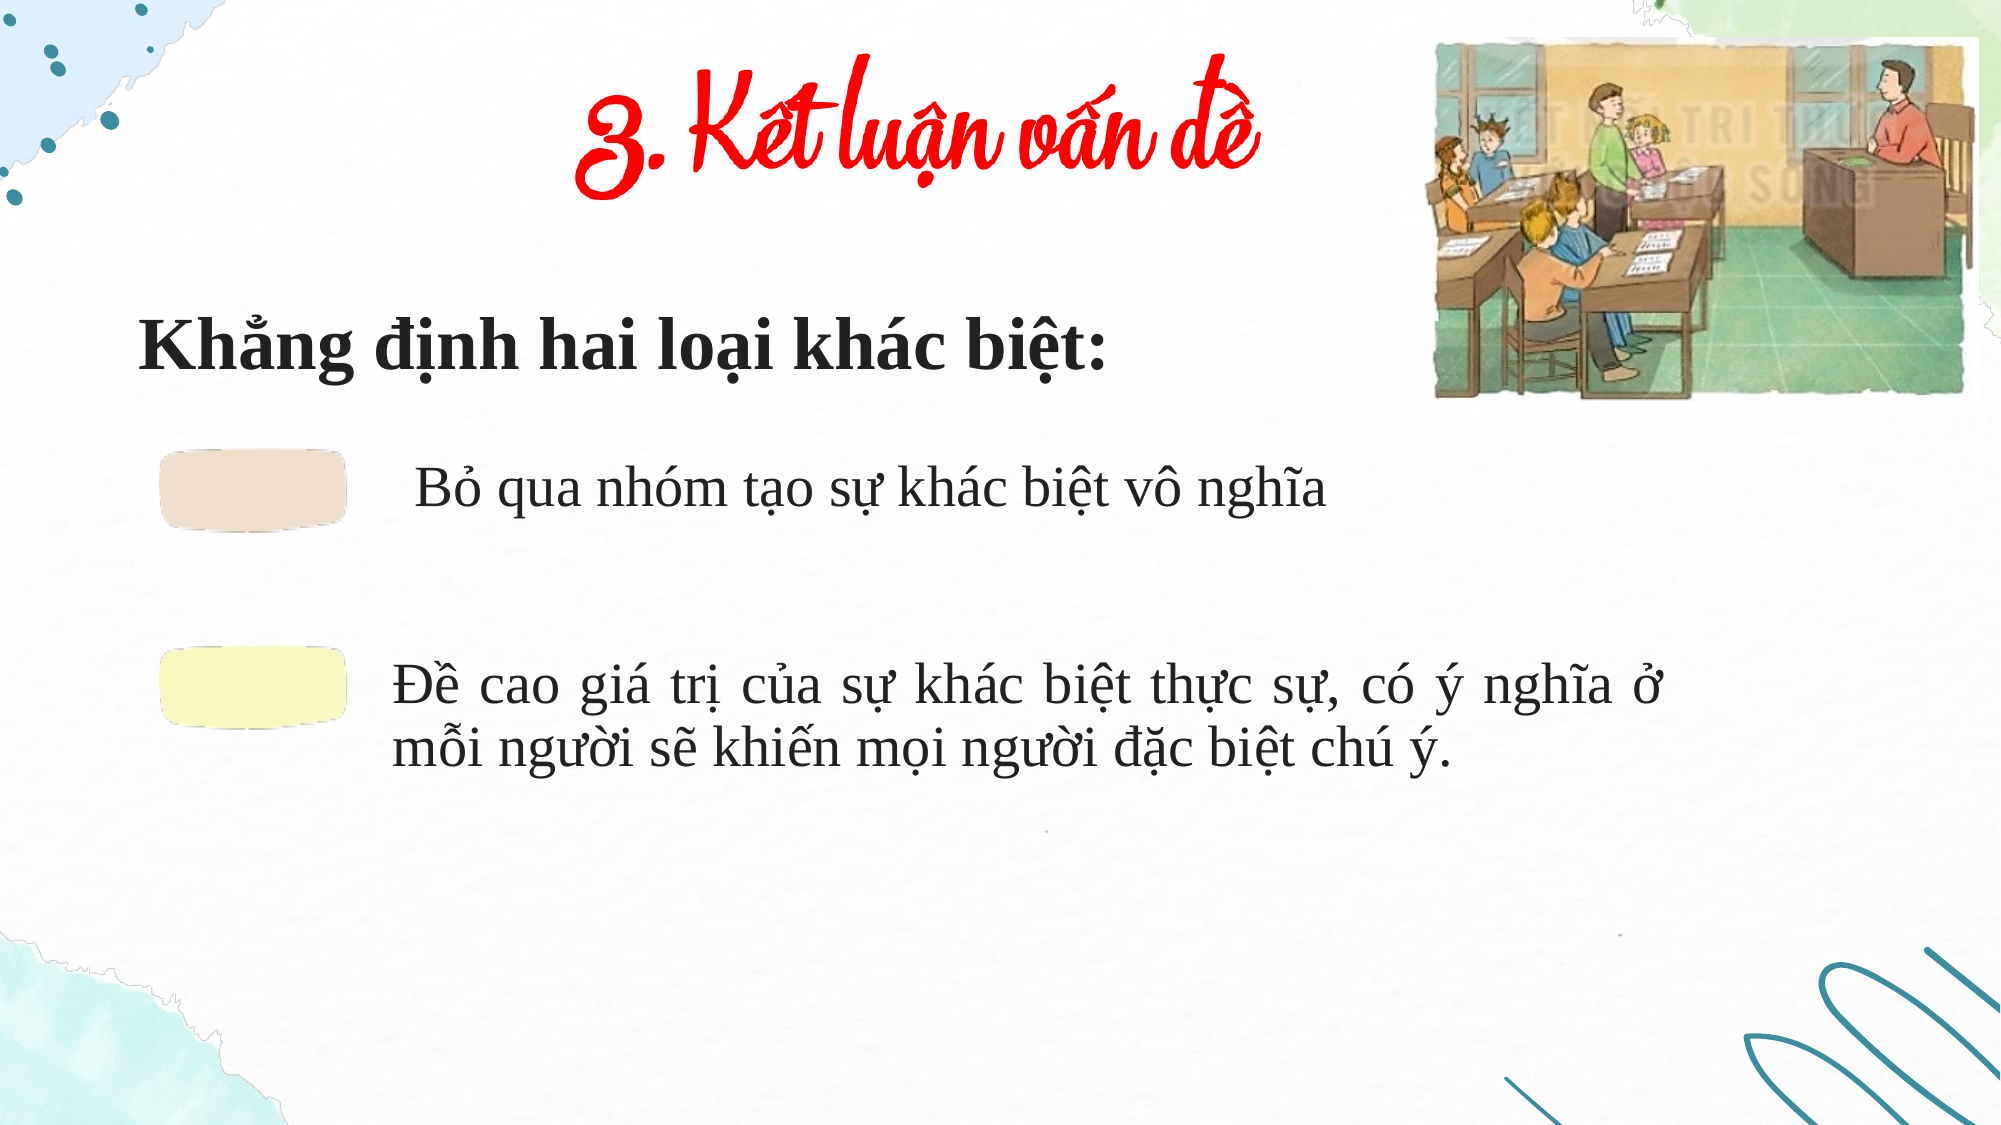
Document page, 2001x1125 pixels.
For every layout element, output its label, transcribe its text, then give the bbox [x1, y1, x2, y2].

text_box Đề cao giá trị của sự khác biệt thực sự, có ý nghĩa ở mỗi người sẽ khiến mọi người đặc biệt chú ý. [378, 646, 1679, 787]
text_box Khẳng định hai loại khác biệt: [56, 297, 1194, 394]
picture [0, 836, 348, 1125]
picture [1751, 1039, 1900, 1125]
picture [1826, 968, 2001, 1125]
text_box Bỏ qua nhóm tạo sự khác biệt vô nghĩa [400, 448, 1496, 527]
picture [0, 0, 2001, 1125]
